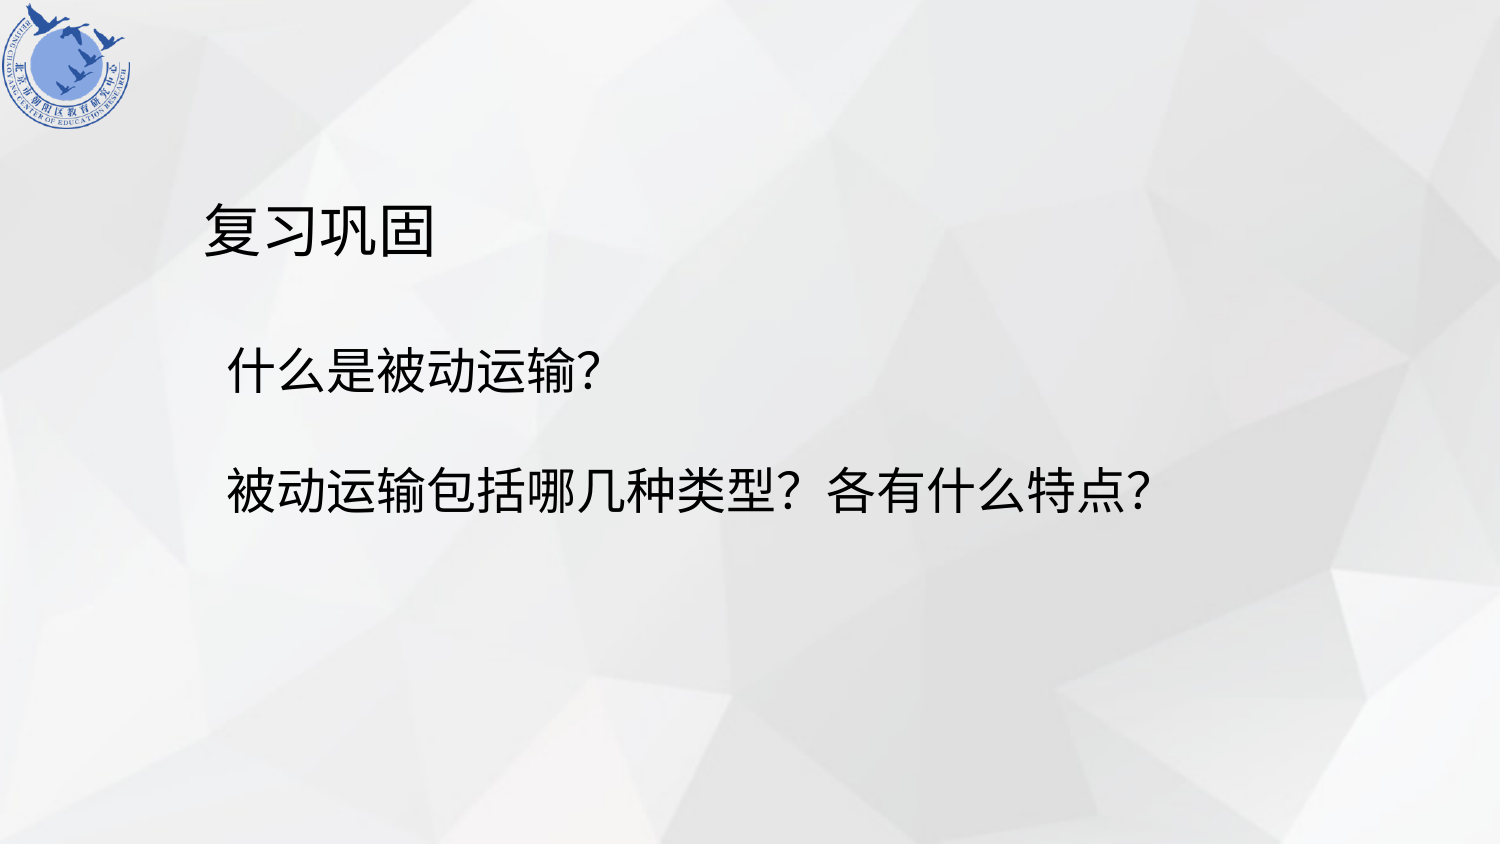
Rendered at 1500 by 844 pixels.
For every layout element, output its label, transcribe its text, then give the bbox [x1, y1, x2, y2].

picture [0, 0, 1500, 844]
text_box 复习巩固 [188, 186, 452, 272]
text_box 什么是被动运输？ 被动运输包括哪几种类型？各有什么特点？ [211, 331, 1345, 527]
